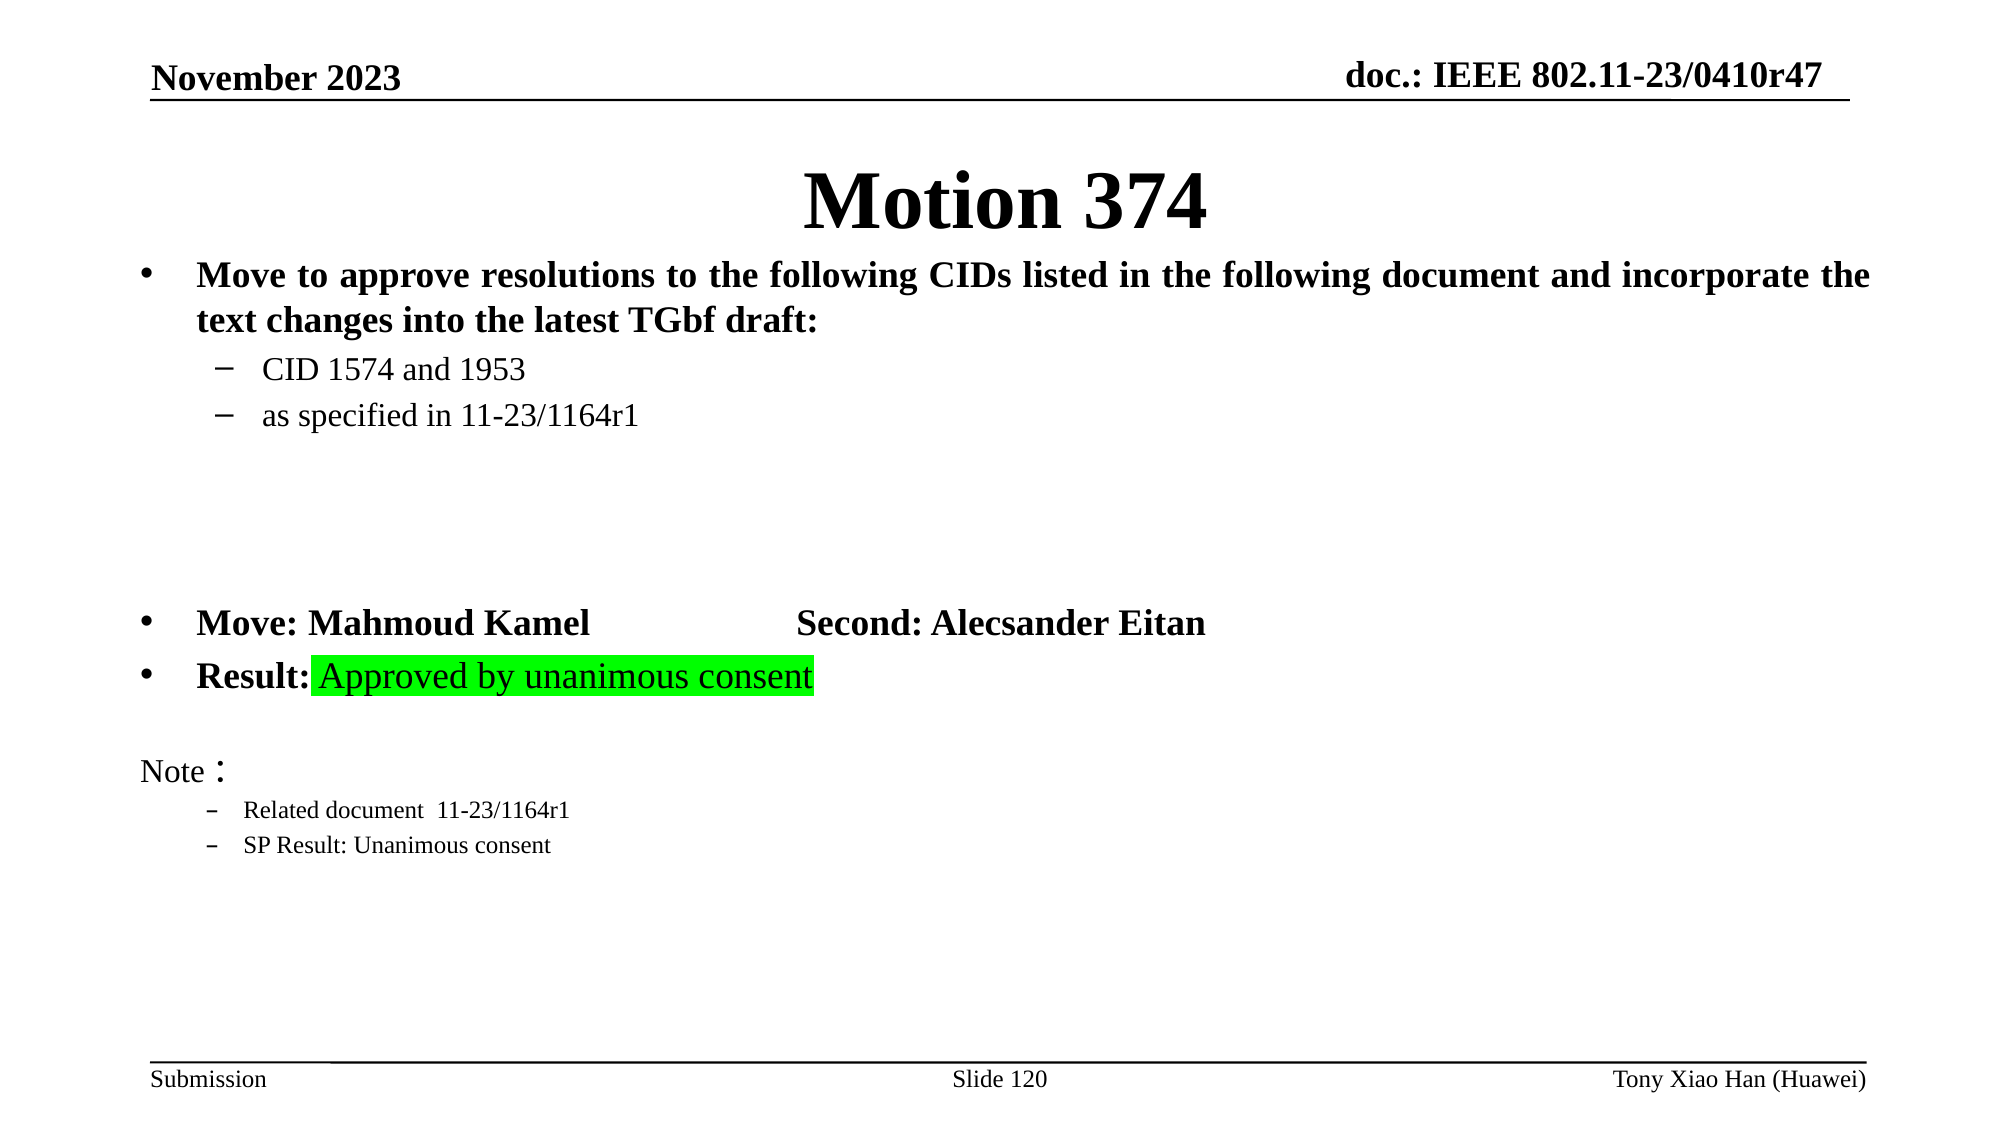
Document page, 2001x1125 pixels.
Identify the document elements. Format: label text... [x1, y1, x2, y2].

text_box Move to approve resolutions to the following CIDs listed in the following document and incorporate the text changes into the latest TGbf draft: CID 1574 and 1953 as specified in 11-23/1164r1 Move: Mahmoud Kamel Second: Alecsander Eitan Result: Approved by unanimous consent Note： Related document 11-23/1164r1 SP Result: Unanimous consent [125, 212, 1888, 900]
text_box Motion 374 [368, 137, 1644, 212]
